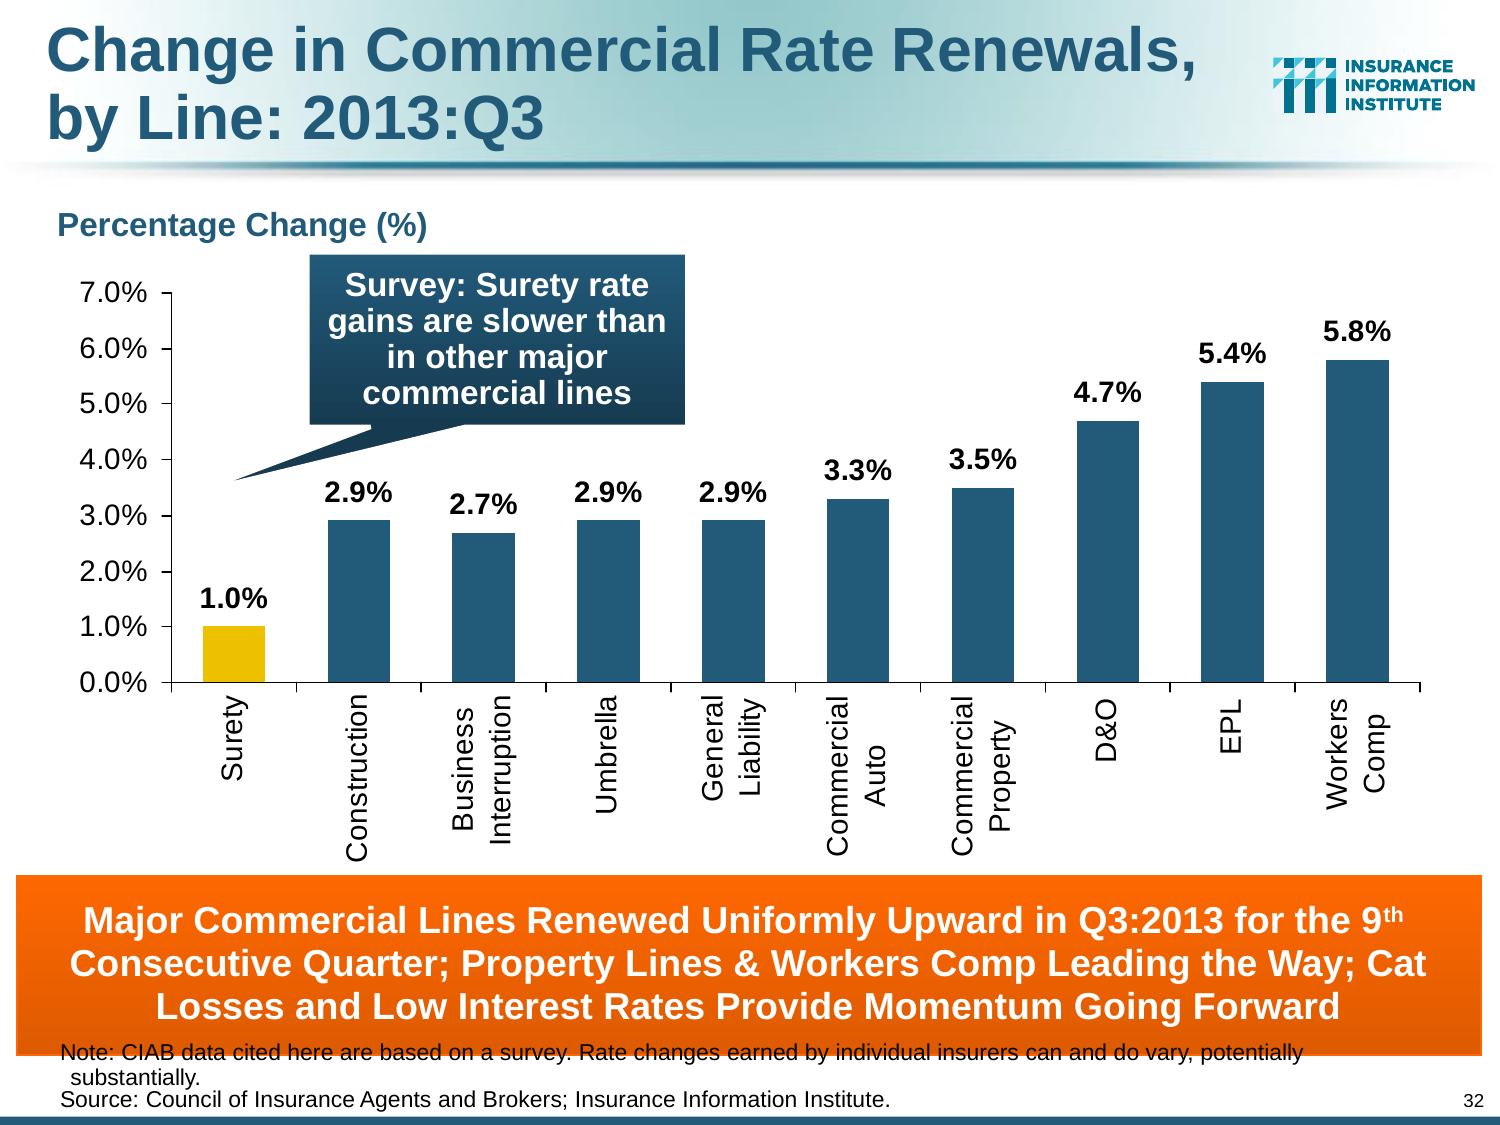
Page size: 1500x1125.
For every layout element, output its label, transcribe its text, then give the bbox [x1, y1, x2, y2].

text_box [66, 260, 1428, 876]
text_box Percentage Change (%) [56, 207, 1406, 244]
picture [0, 0, 1500, 189]
text_box Survey: Surety rate gains are slower than in other major commercial lines [307, 252, 688, 258]
title Change in Commercial Rate Renewals, by Line: 2013:Q3 [38, 14, 1253, 157]
text_box Note: CIAB data cited here are based on a survey. Rate changes earned by individual insurers can and do vary, potentially substantially. [0, 1041, 1442, 1113]
slide_number 32 [1442, 1091, 1485, 1112]
text_box Major Commercial Lines Renewed Uniformly Upward in Q3:2013 for the 9th Consecutive Quarter; Property Lines & Workers Comp Leading the Way; Cat Losses and Low Interest Rates Provide Momentum Going Forward [16, 875, 1481, 1055]
text_box Source: Council of Insurance Agents and Brokers; Insurance Information Institute. [0, 1113, 1242, 1125]
